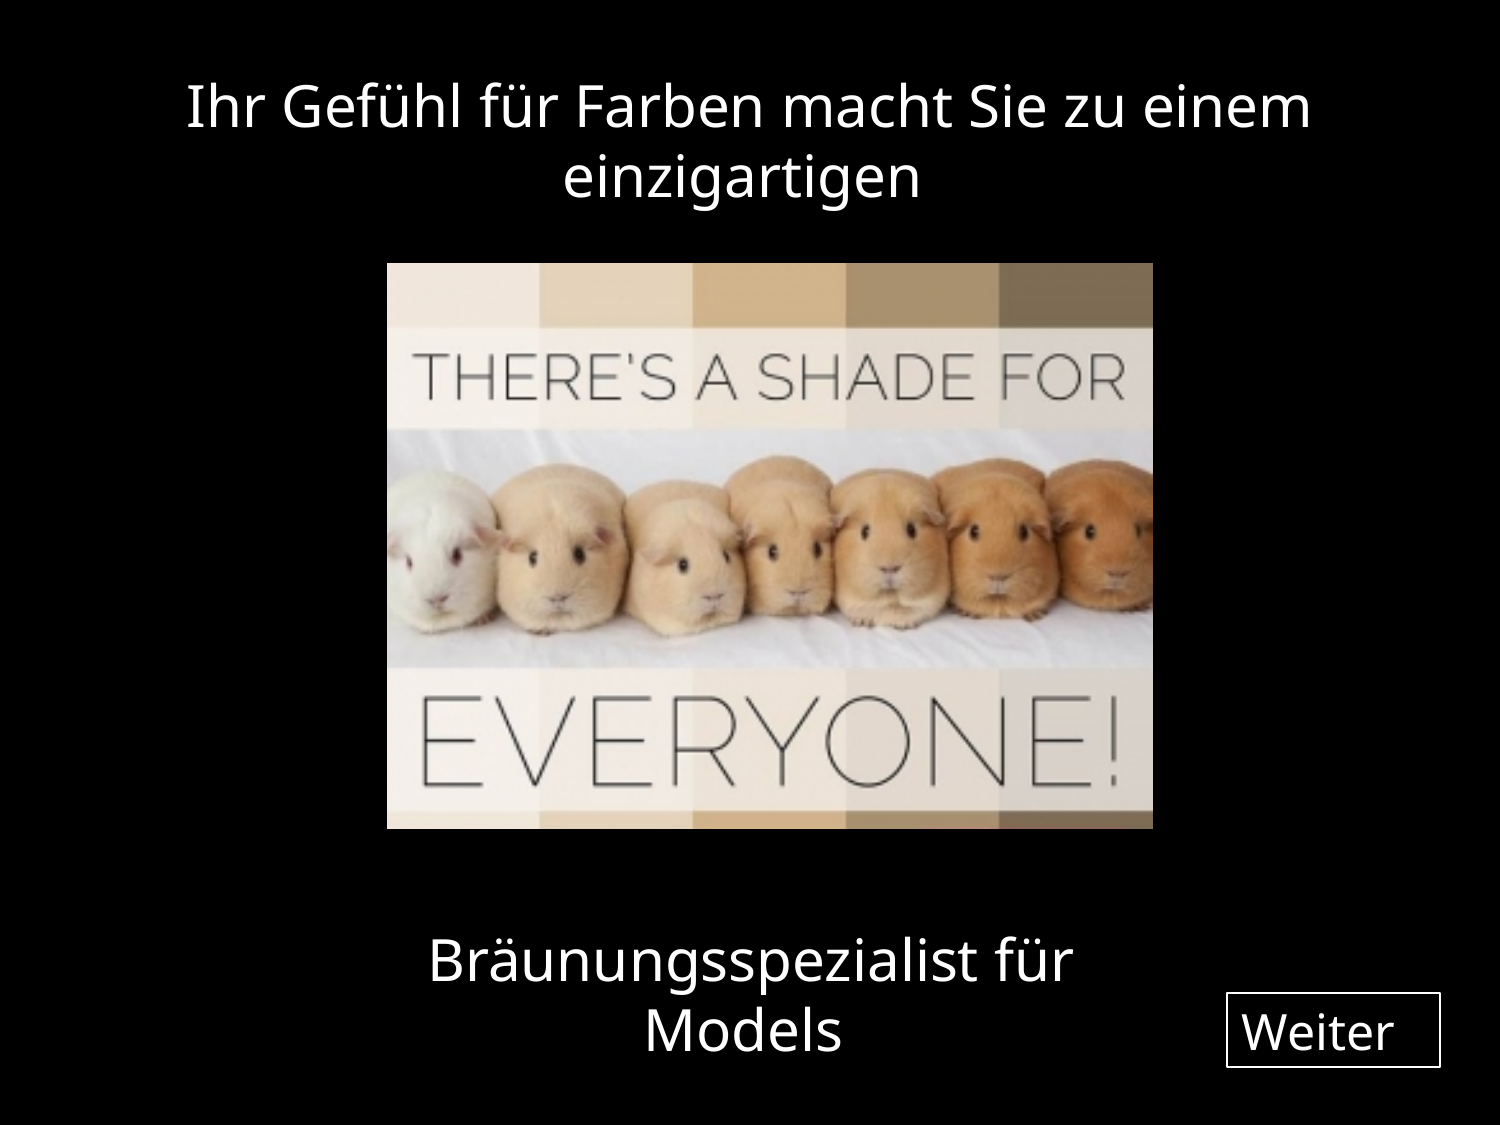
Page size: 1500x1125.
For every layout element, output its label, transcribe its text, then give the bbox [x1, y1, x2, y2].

text_box Weiter [1226, 992, 1440, 1068]
title Ihr Gefühl für Farben macht Sie zu einem einzigartigen [75, 45, 1425, 233]
text_box Bräunungsspezialist für Models [357, 915, 1145, 1071]
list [74, 263, 1466, 829]
